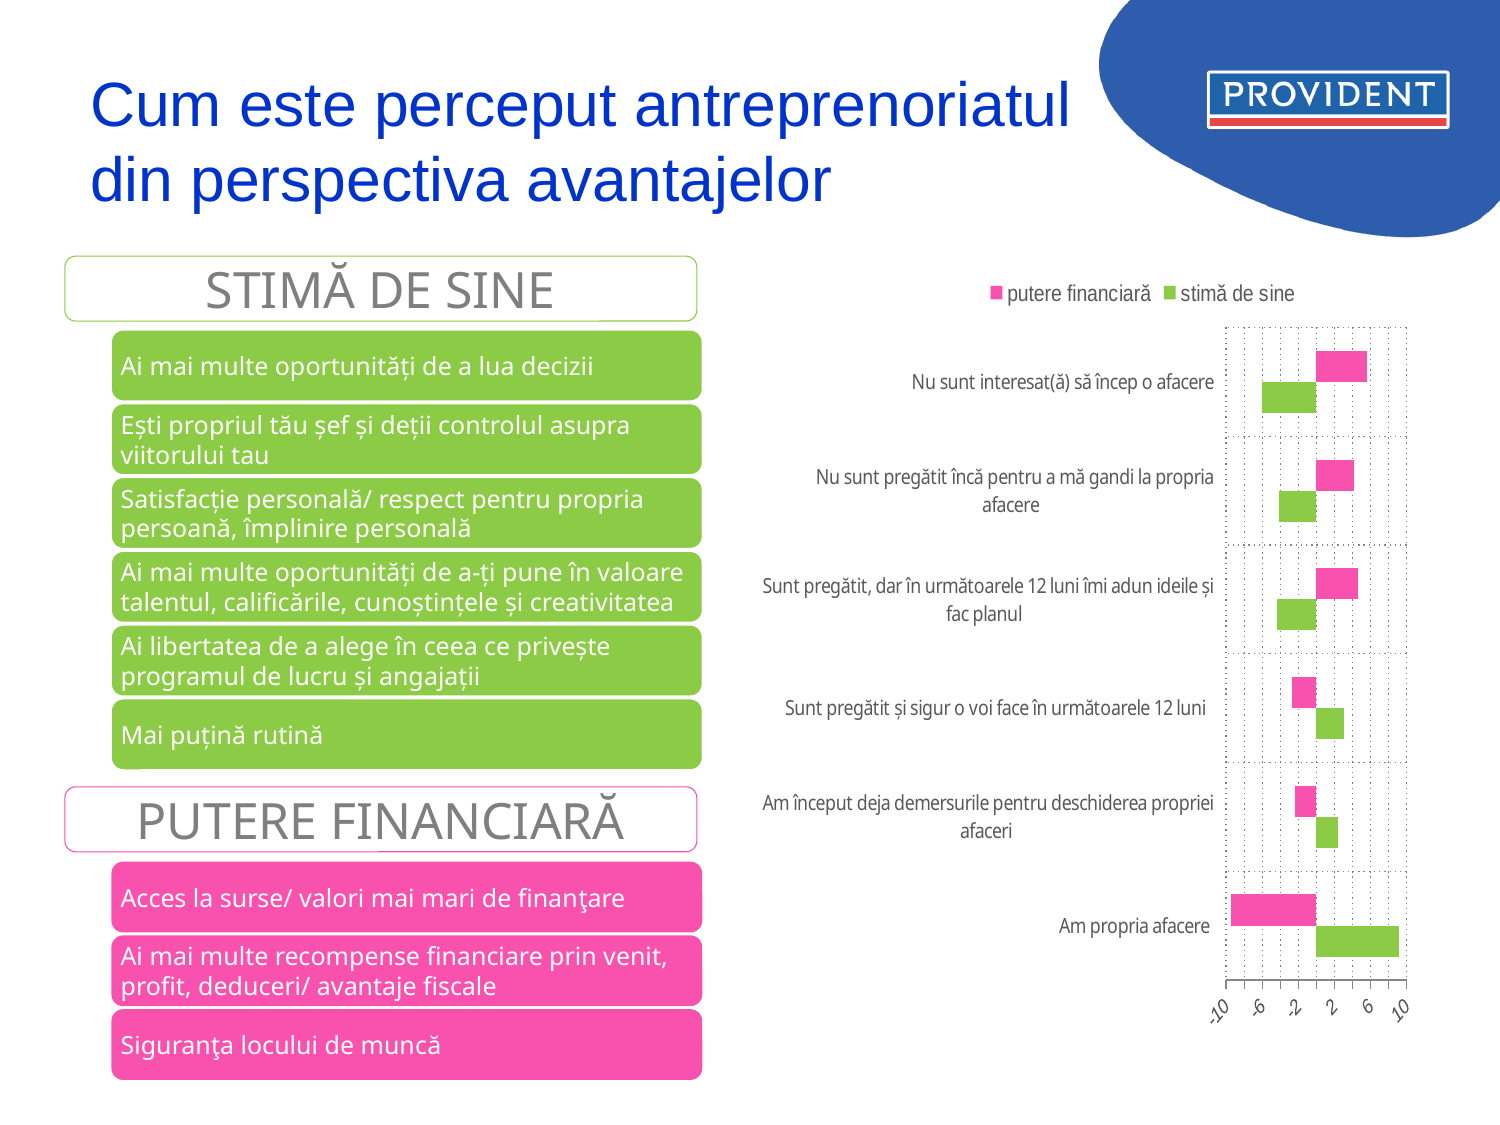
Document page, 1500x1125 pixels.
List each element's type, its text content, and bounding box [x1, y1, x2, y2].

picture [1052, 0, 1500, 325]
text_box Ai mai multe recompense financiare prin venit, profit, deduceri/ avantaje fiscale [109, 933, 705, 1008]
text_box Siguranţa locului de muncă [109, 1007, 705, 1083]
text_box Satisfacție personală/ respect pentru propria persoană, împlinire personală [109, 475, 705, 550]
text_box Ești propriul tău șef și deții controlul asupra viitorului tau [109, 401, 705, 476]
text_box PUTERE FINANCIARĂ [62, 784, 699, 854]
text_box Ai libertatea de a alege în ceea ce privește programul de lucru și angajații [109, 623, 705, 697]
text_box Mai puțină rutină [109, 696, 705, 772]
chart [762, 262, 1426, 1048]
title Cum este perceput antreprenoriatul din perspectiva avantajelor [74, 44, 1426, 233]
text_box Acces la surse/ valori mai mari de finanţare [109, 859, 705, 934]
text_box Ai mai multe oportunități de a-ți pune în valoare talentul, calificările, cunoștințele și creativitatea [109, 549, 705, 624]
text_box Ai mai multe oportunități de a lua decizii [109, 327, 705, 402]
text_box STIMĂ DE SINE [62, 254, 699, 324]
